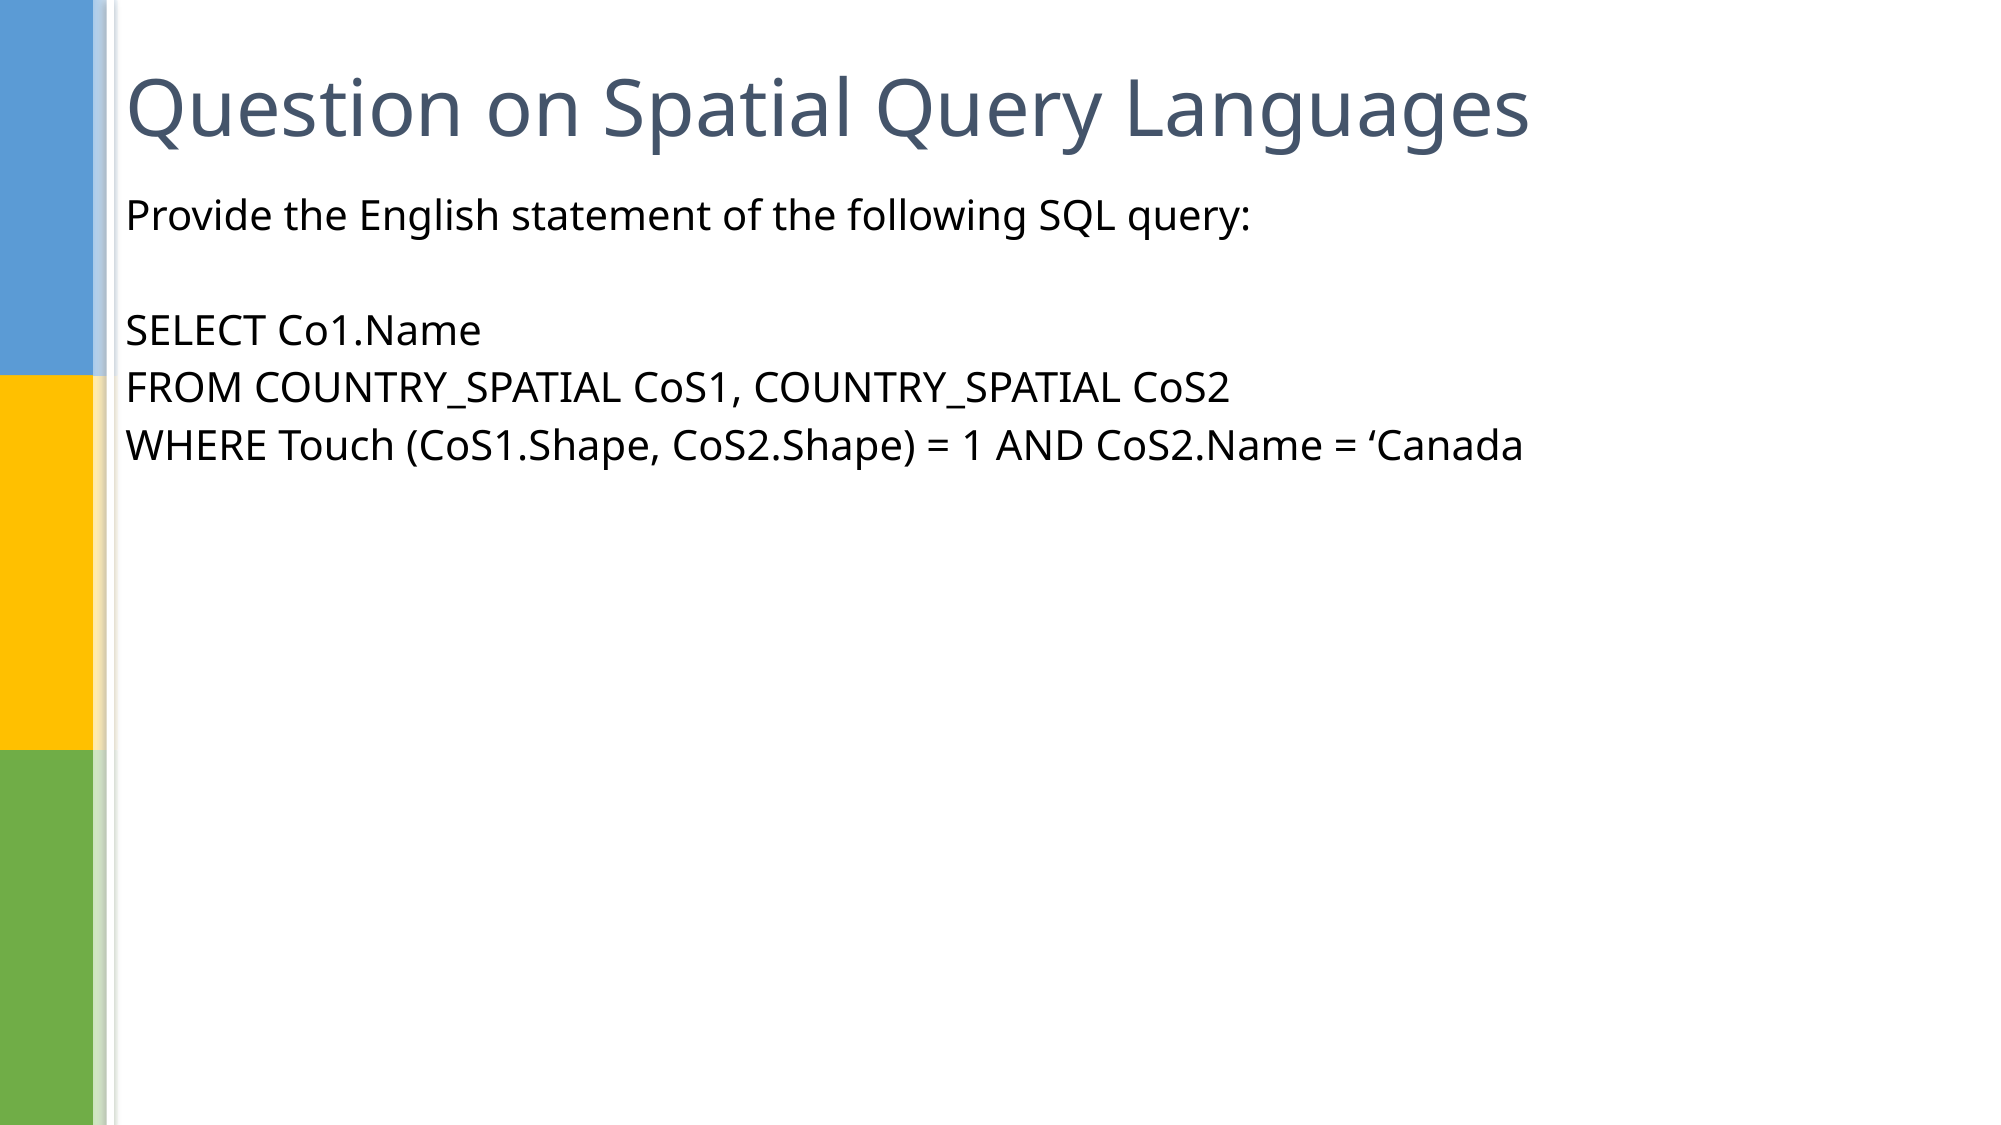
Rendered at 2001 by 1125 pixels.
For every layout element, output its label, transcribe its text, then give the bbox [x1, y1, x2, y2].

list Provide the English statement of the following SQL query: SELECT Co1.Name FROM COUNTRY_SPATIAL CoS1, COUNTRY_SPATIAL CoS2 WHERE Touch (CoS1.Shape, CoS2.Shape) = 1 AND CoS2.Name = ‘Canada [110, 186, 1973, 1093]
title Question on Spatial Query Languages [110, 22, 1836, 186]
